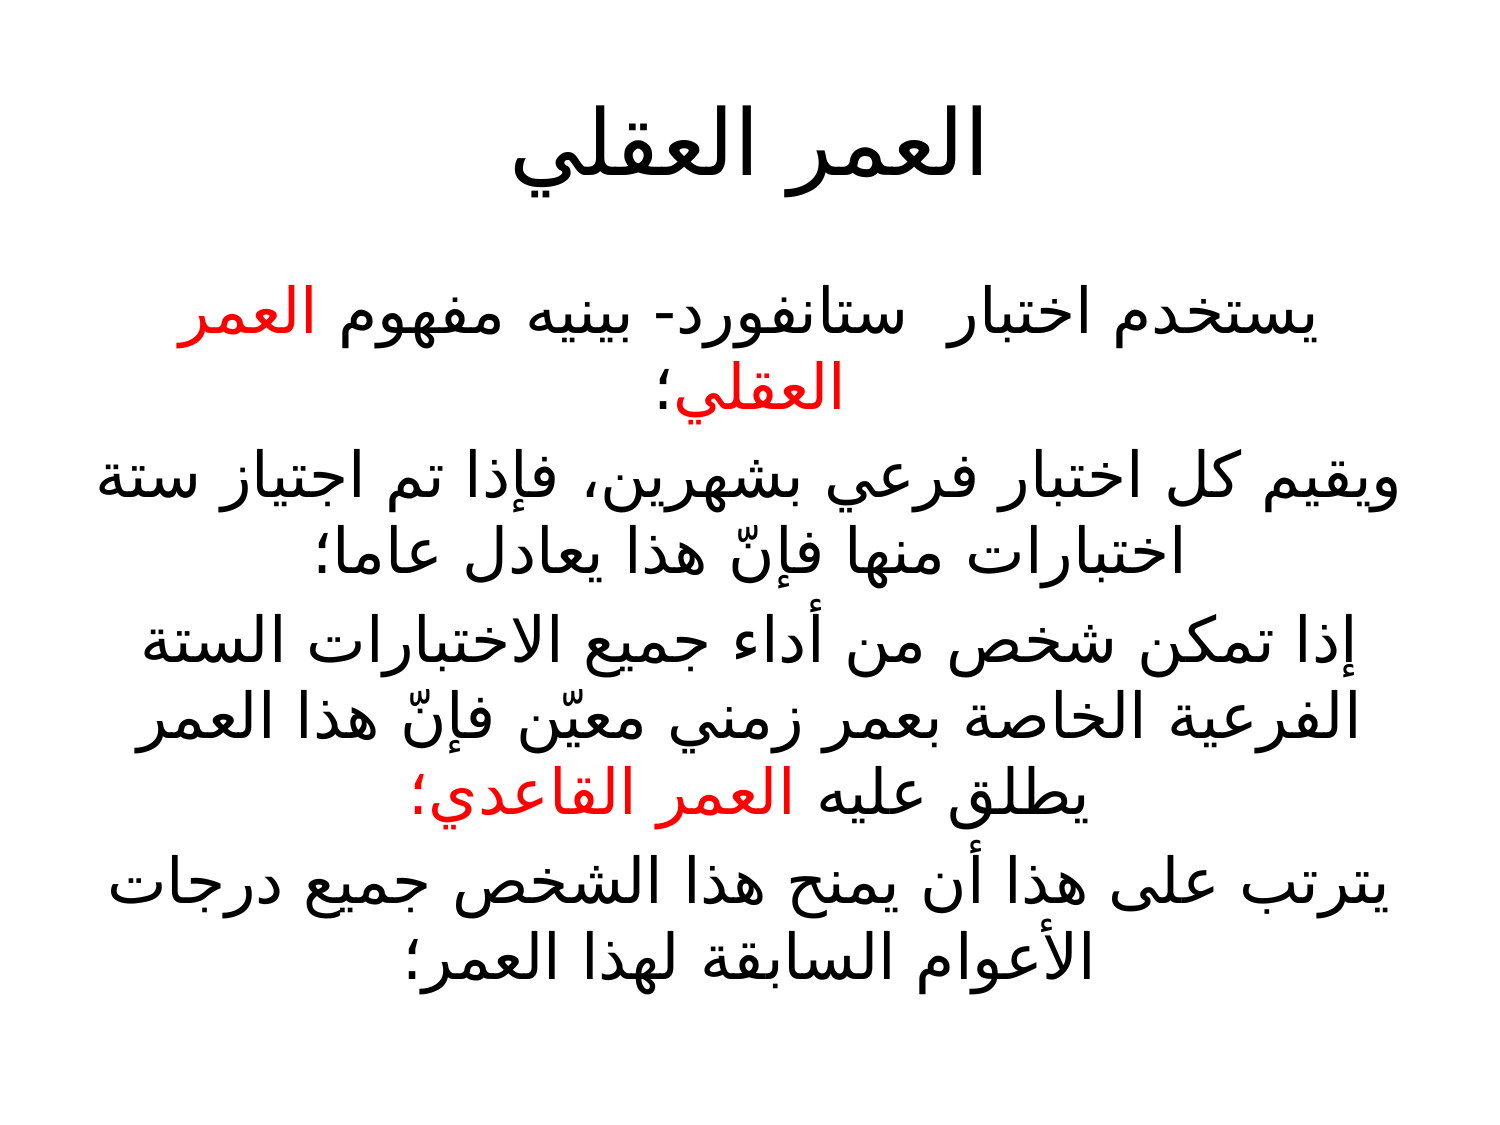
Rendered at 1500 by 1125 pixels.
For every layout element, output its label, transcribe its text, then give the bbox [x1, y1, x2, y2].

title العمر العقلي [75, 45, 1425, 233]
list يستخدم اختبار ستانفورد- بينيه مفهوم العمر العقلي؛ ويقيم كل اختبار فرعي بشهرين، فإذا تم اجتياز ستة اختبارات منها فإنّ هذا يعادل عاما؛ إذا تمكن شخص من أداء جميع الاختبارات الستة الفرعية الخاصة بعمر زمني معيّن فإنّ هذا العمر يطلق عليه العمر القاعدي؛ يترتب على هذا أن يمنح هذا الشخص جميع درجات الأعوام السابقة لهذا العمر؛ [75, 262, 1425, 1005]
